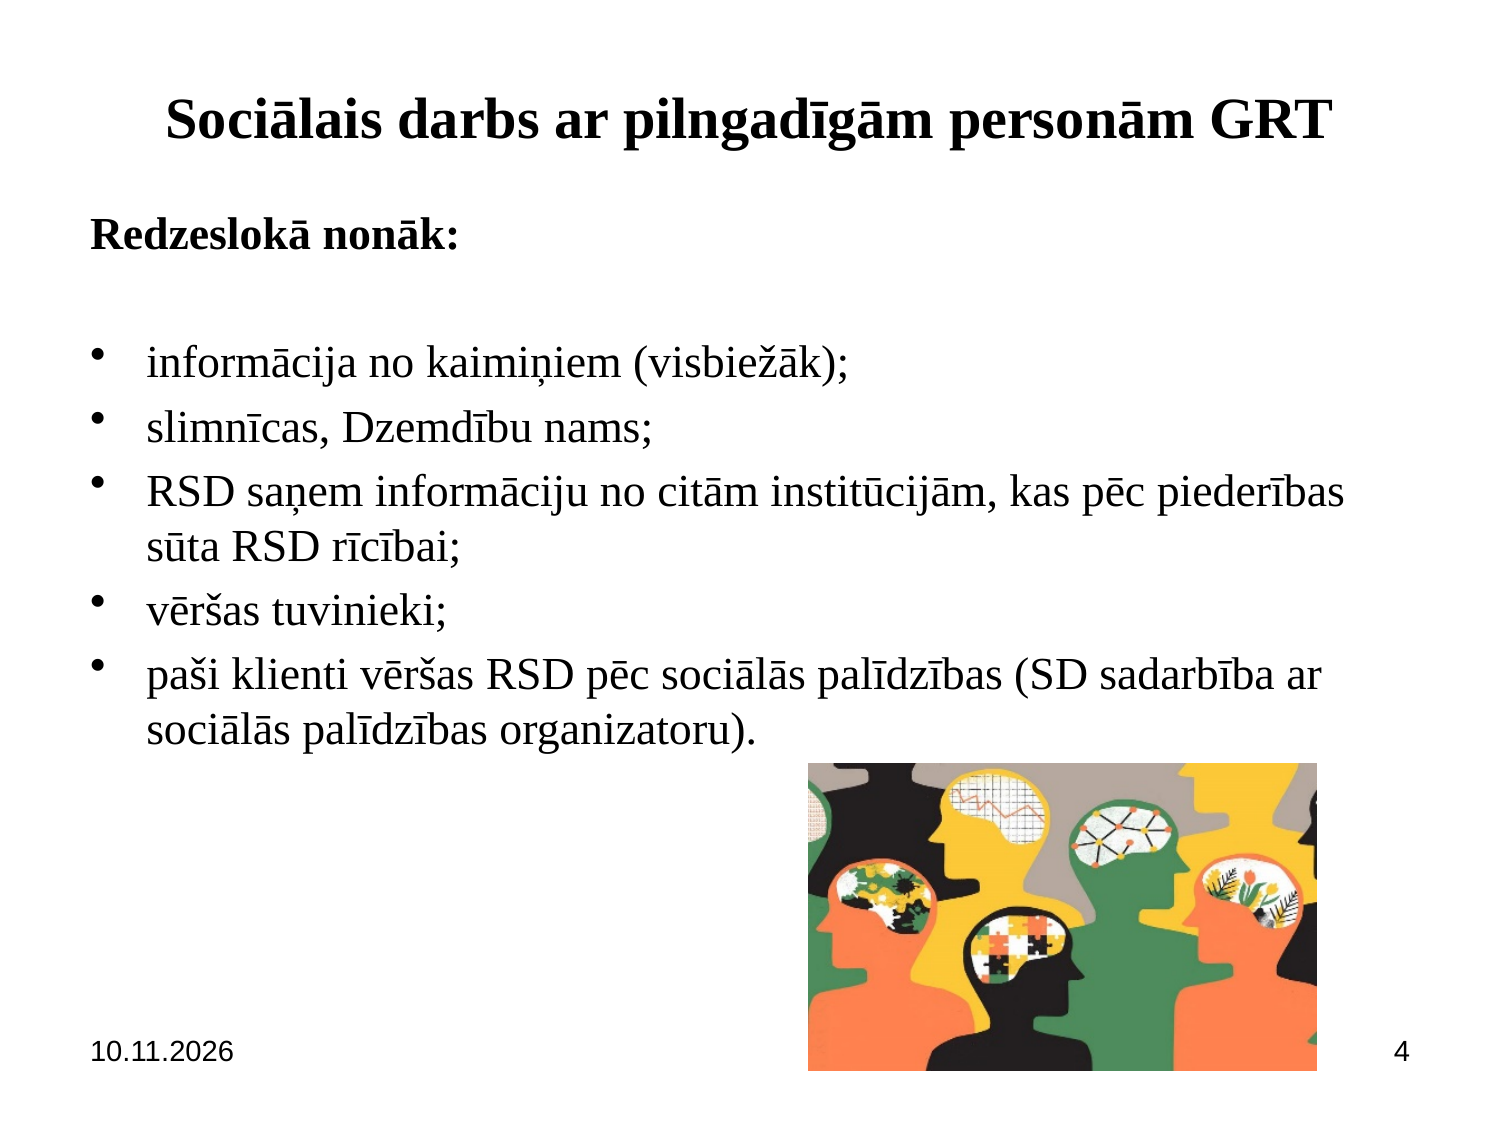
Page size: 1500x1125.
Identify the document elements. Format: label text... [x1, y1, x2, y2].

title Sociālais darbs ar pilngadīgām personām GRT [75, 45, 1425, 185]
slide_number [75, 1035, 425, 1103]
slide_number 4 [1074, 1035, 1425, 1103]
picture [807, 763, 1318, 1071]
list Redzeslokā nonāk: informācija no kaimiņiem (visbiežāk); slimnīcas, Dzemdību nams; RSD saņem informāciju no citām institūcijām, kas pēc piederības sūta RSD rīcībai; vēršas tuvinieki; paši klienti vēršas RSD pēc sociālās palīdzības (SD sadarbība ar sociālās palīdzības organizatoru). [75, 196, 1425, 1035]
